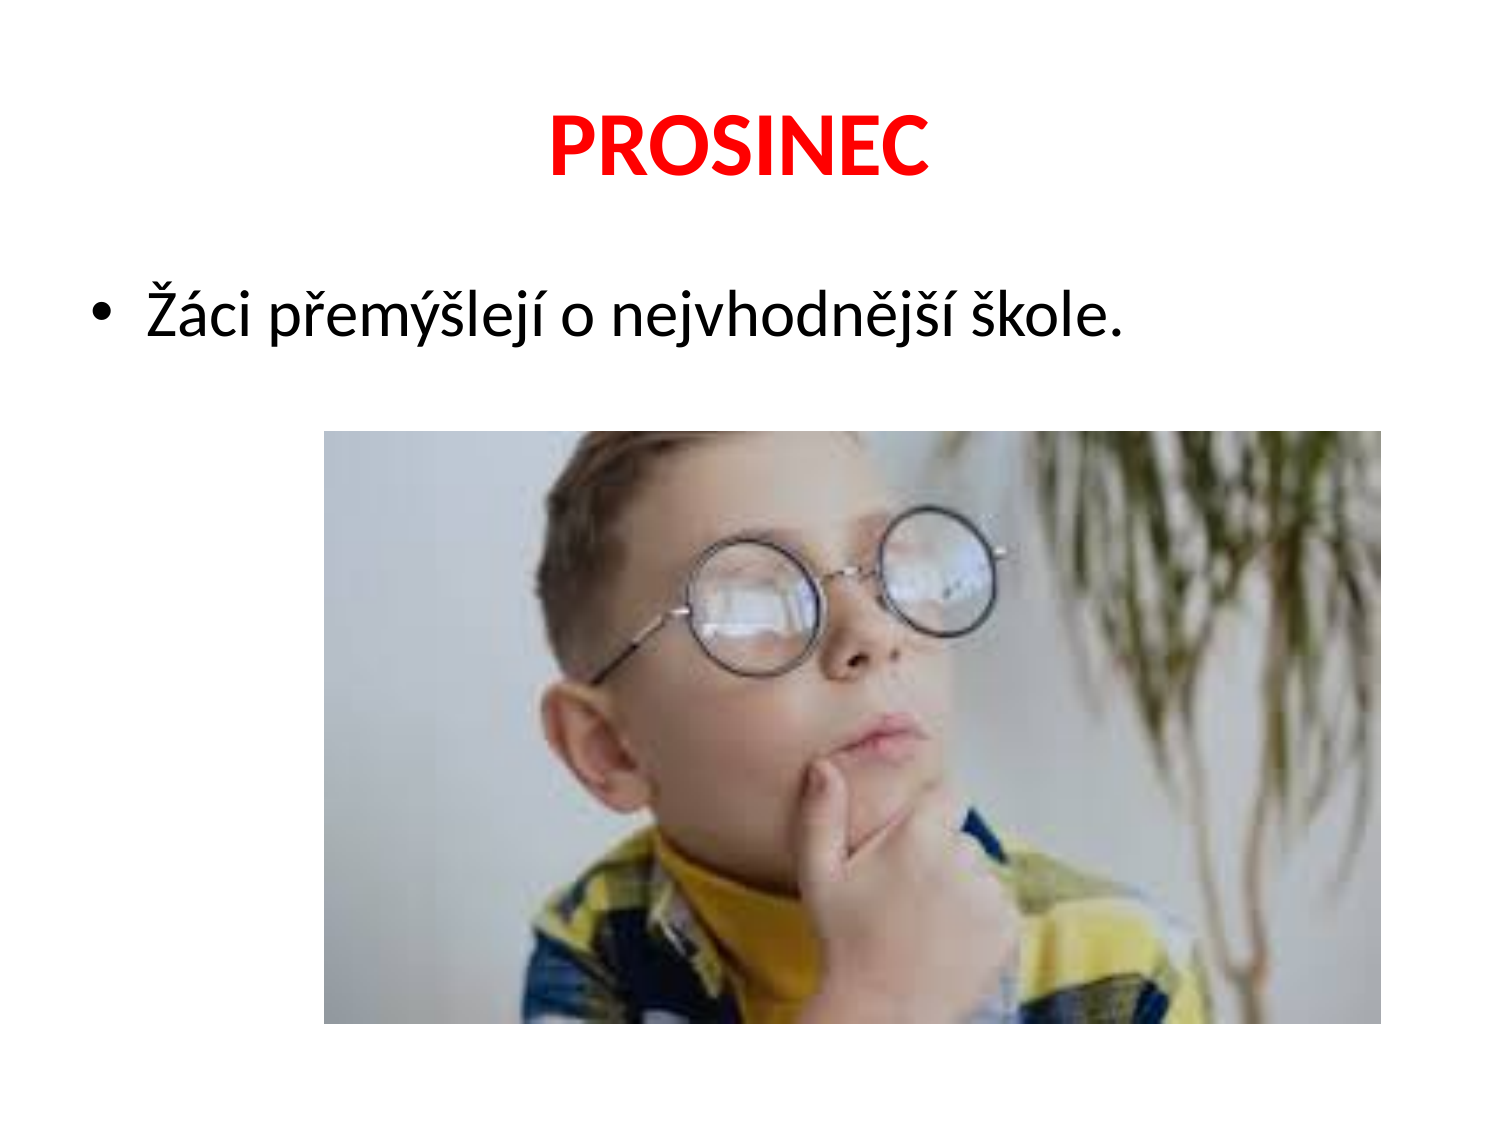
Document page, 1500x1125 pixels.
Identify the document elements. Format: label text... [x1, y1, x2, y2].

title PROSINEC [75, 45, 1425, 233]
picture [324, 431, 1381, 1024]
text_box [53, 113, 1258, 369]
list Žáci přemýšlejí o nejvhodnější škole. [75, 262, 1425, 1005]
